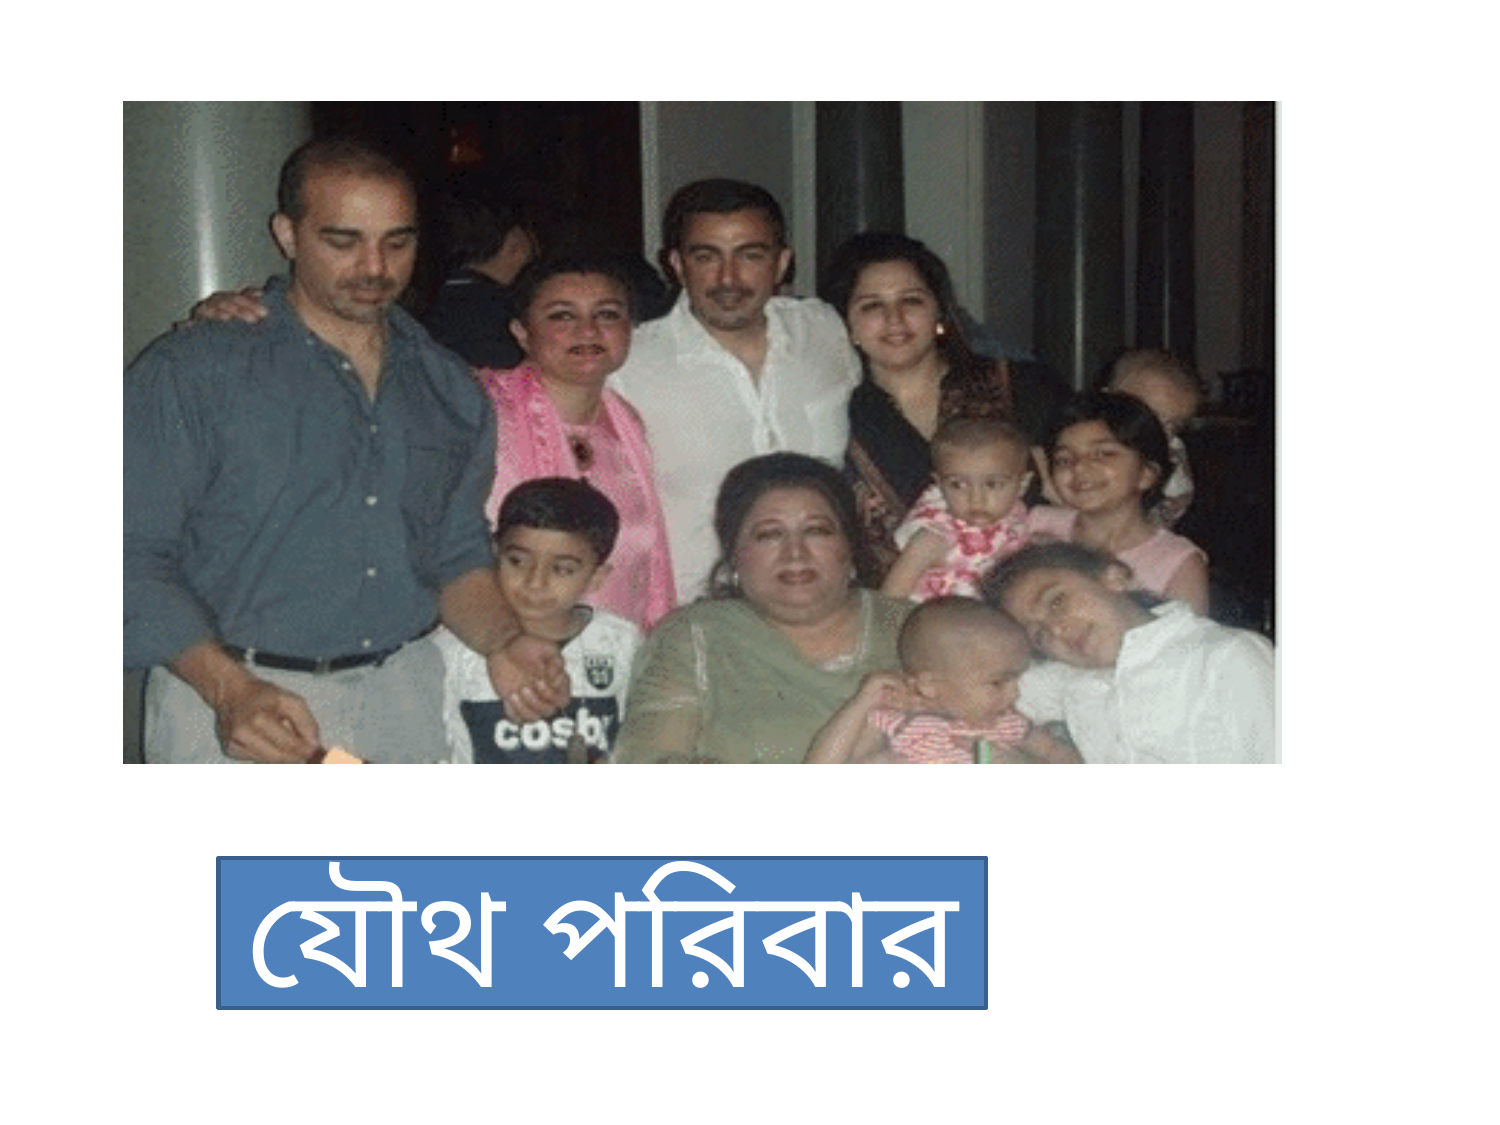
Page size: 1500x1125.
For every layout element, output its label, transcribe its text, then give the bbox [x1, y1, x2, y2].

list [123, 101, 1282, 764]
text_box যৌথ পরিবার [216, 856, 988, 1010]
